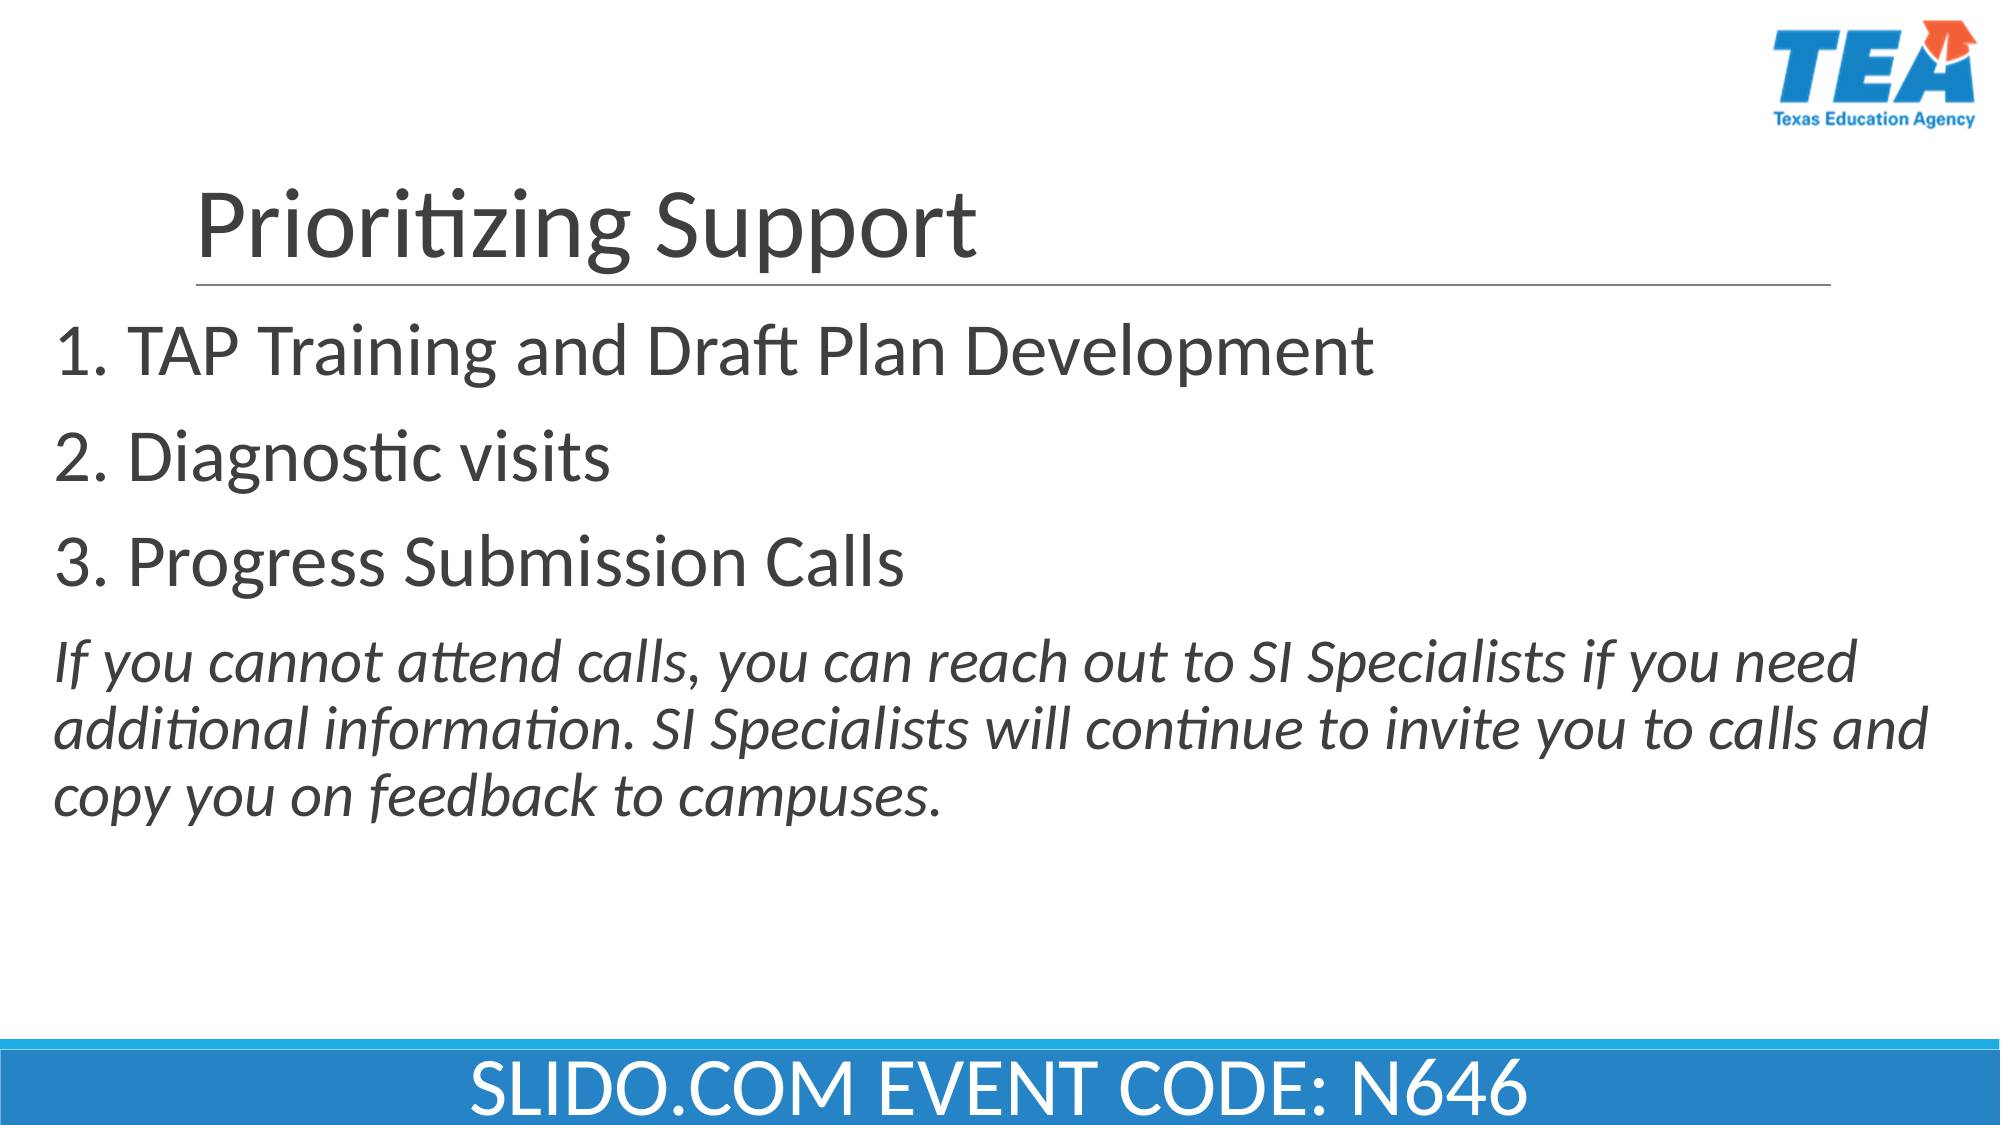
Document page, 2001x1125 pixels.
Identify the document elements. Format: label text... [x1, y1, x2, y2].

title Prioritizing Support [180, 47, 1830, 285]
picture [1757, 13, 2000, 137]
list 1. TAP Training and Draft Plan Development 2. Diagnostic visits 3. Progress Submission Calls If you cannot attend calls, you can reach out to SI Specialists if you need additional information. SI Specialists will continue to invite you to calls and copy you on feedback to campuses. [53, 302, 1984, 963]
text_box SLIDO.COM EVENT CODE: N646 [0, 1024, 2000, 1125]
